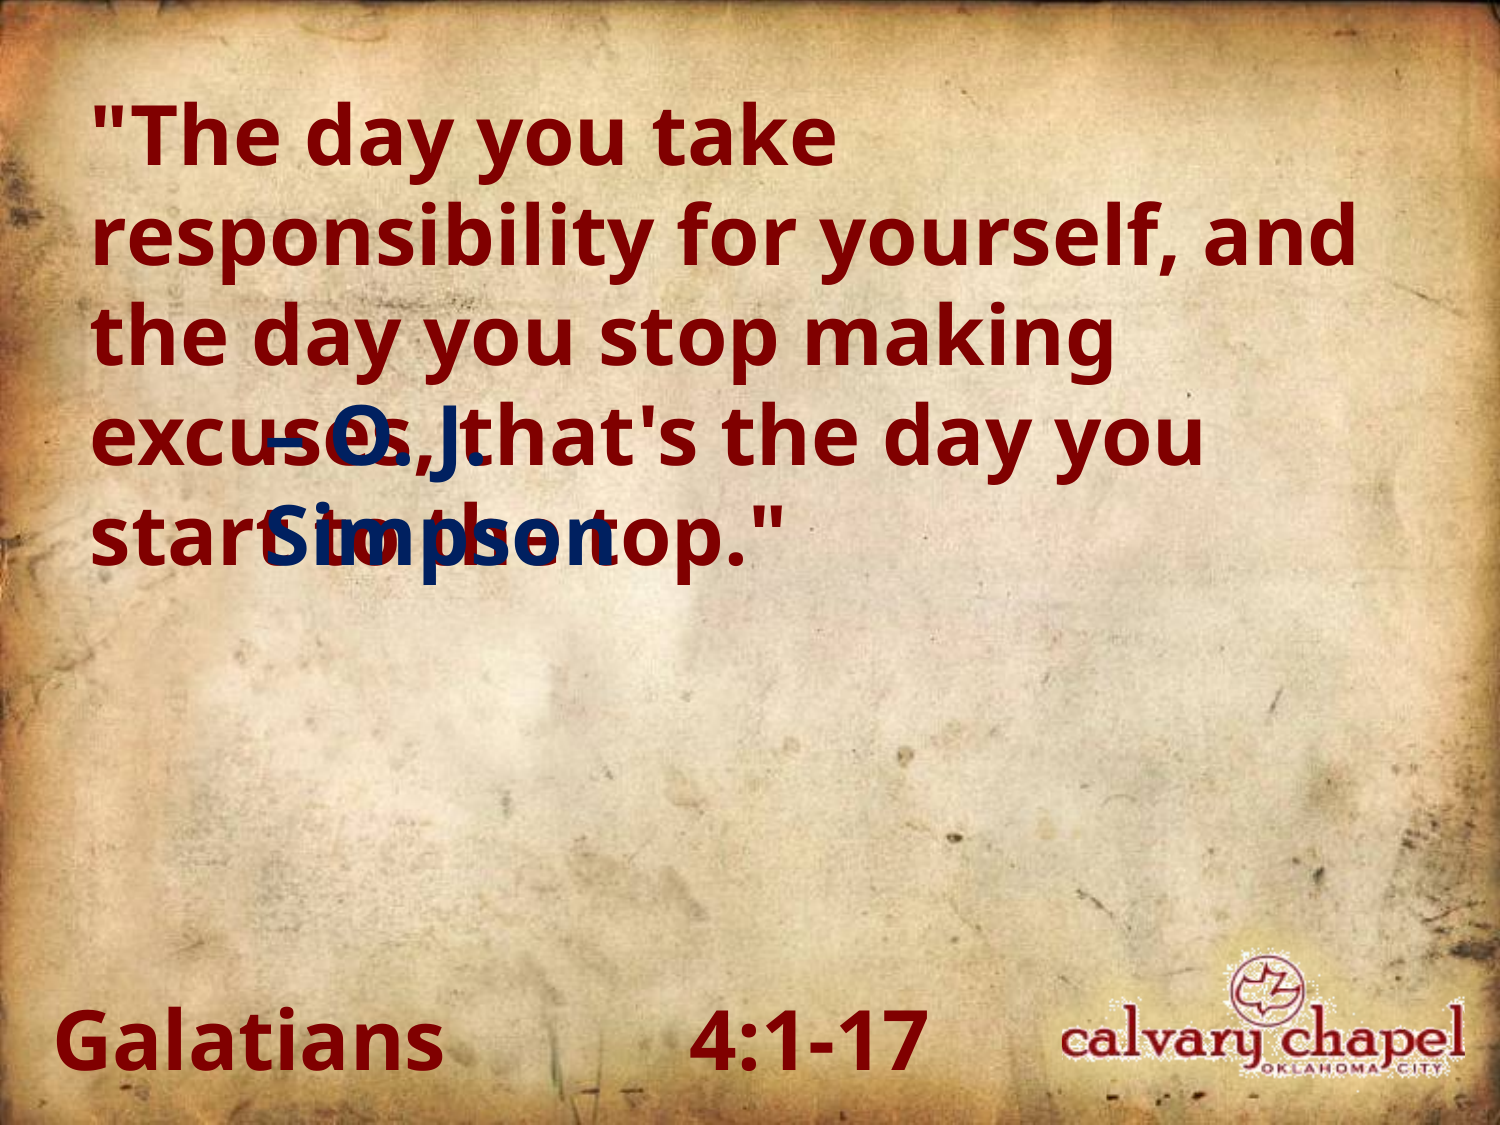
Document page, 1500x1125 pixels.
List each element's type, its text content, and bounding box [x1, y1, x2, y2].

text_box 4:1-17 [675, 979, 1056, 1094]
text_box Galatians [37, 979, 675, 1094]
text_box – O. J. Simpson [249, 374, 850, 590]
picture [0, 0, 1500, 1125]
text_box "The day you take responsibility for yourself, and the day you stop making excuses, that's the day you start to the top." [74, 75, 1425, 590]
